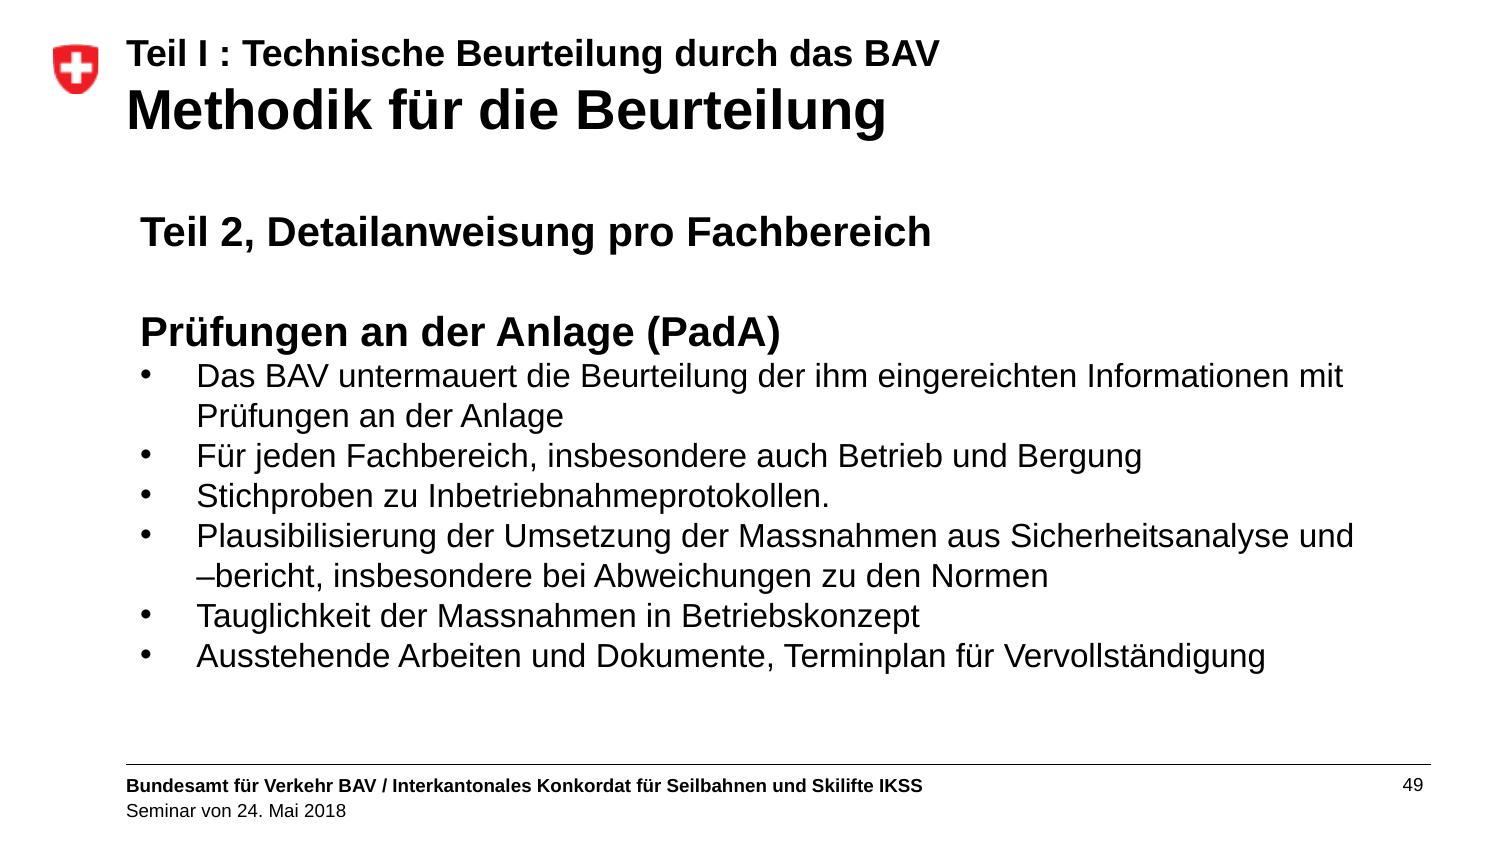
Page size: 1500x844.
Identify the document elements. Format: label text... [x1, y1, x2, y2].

list Teil 2, Detailanweisung pro Fachbereich Prüfungen an der Anlage (PadA) Das BAV untermauert die Beurteilung der ihm eingereichten Informationen mit Prüfungen an der Anlage Für jeden Fachbereich, insbesondere auch Betrieb und Bergung Stichproben zu Inbetriebnahmeprotokollen. Plausibilisierung der Umsetzung der Massnahmen aus Sicherheitsanalyse und –bericht, insbesondere bei Abweichungen zu den Normen Tauglichkeit der Massnahmen in Betriebskonzept Ausstehende Arbeiten und Dokumente, Terminplan für Vervollständigung [125, 196, 1431, 740]
title Teil I : Technische Beurteilung durch das BAV Methodik für die Beurteilung [126, 28, 1431, 182]
